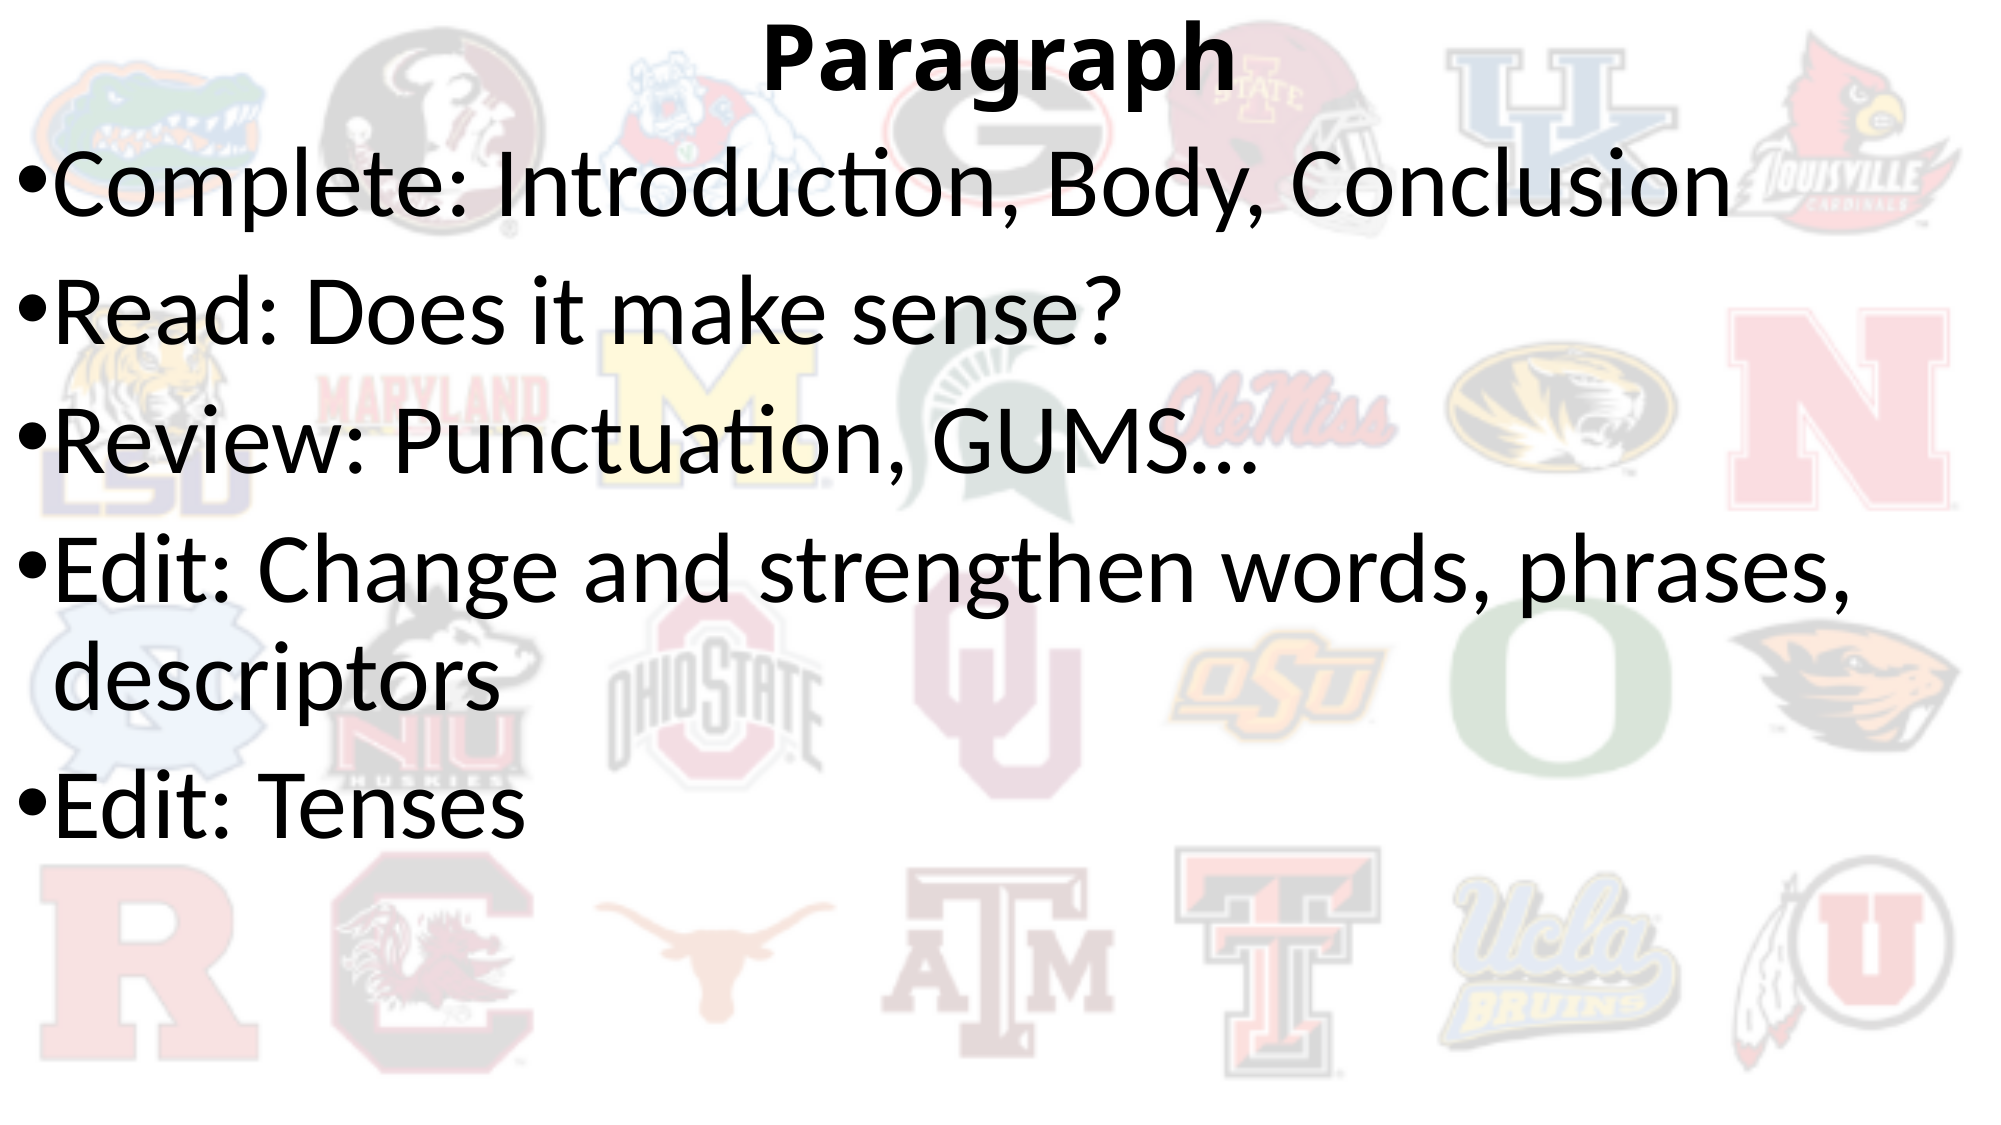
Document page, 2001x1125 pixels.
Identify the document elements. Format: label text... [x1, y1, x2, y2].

list Complete: Introduction, Body, Conclusion Read: Does it make sense? Review: Punctuation, GUMS… Edit: Change and strengthen words, phrases, descriptors Edit: Tenses [0, 122, 2000, 1125]
title Paragraph [137, 0, 1863, 122]
